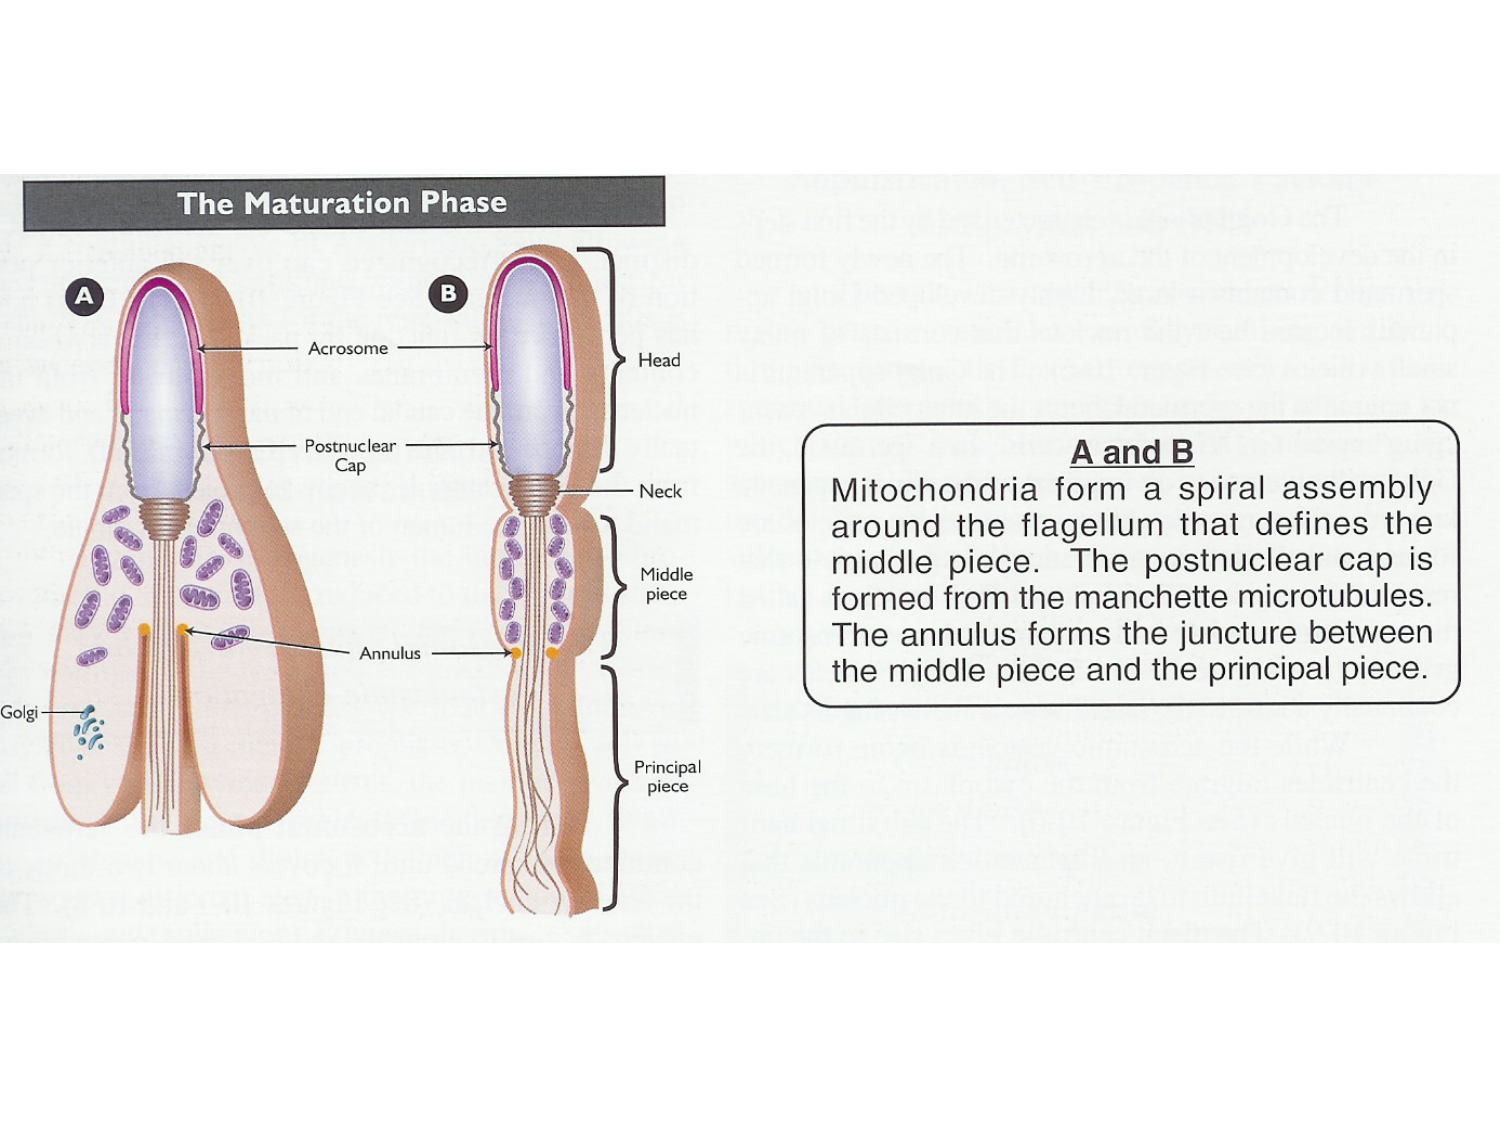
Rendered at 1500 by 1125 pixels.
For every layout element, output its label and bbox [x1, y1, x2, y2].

picture [0, 174, 1500, 943]
